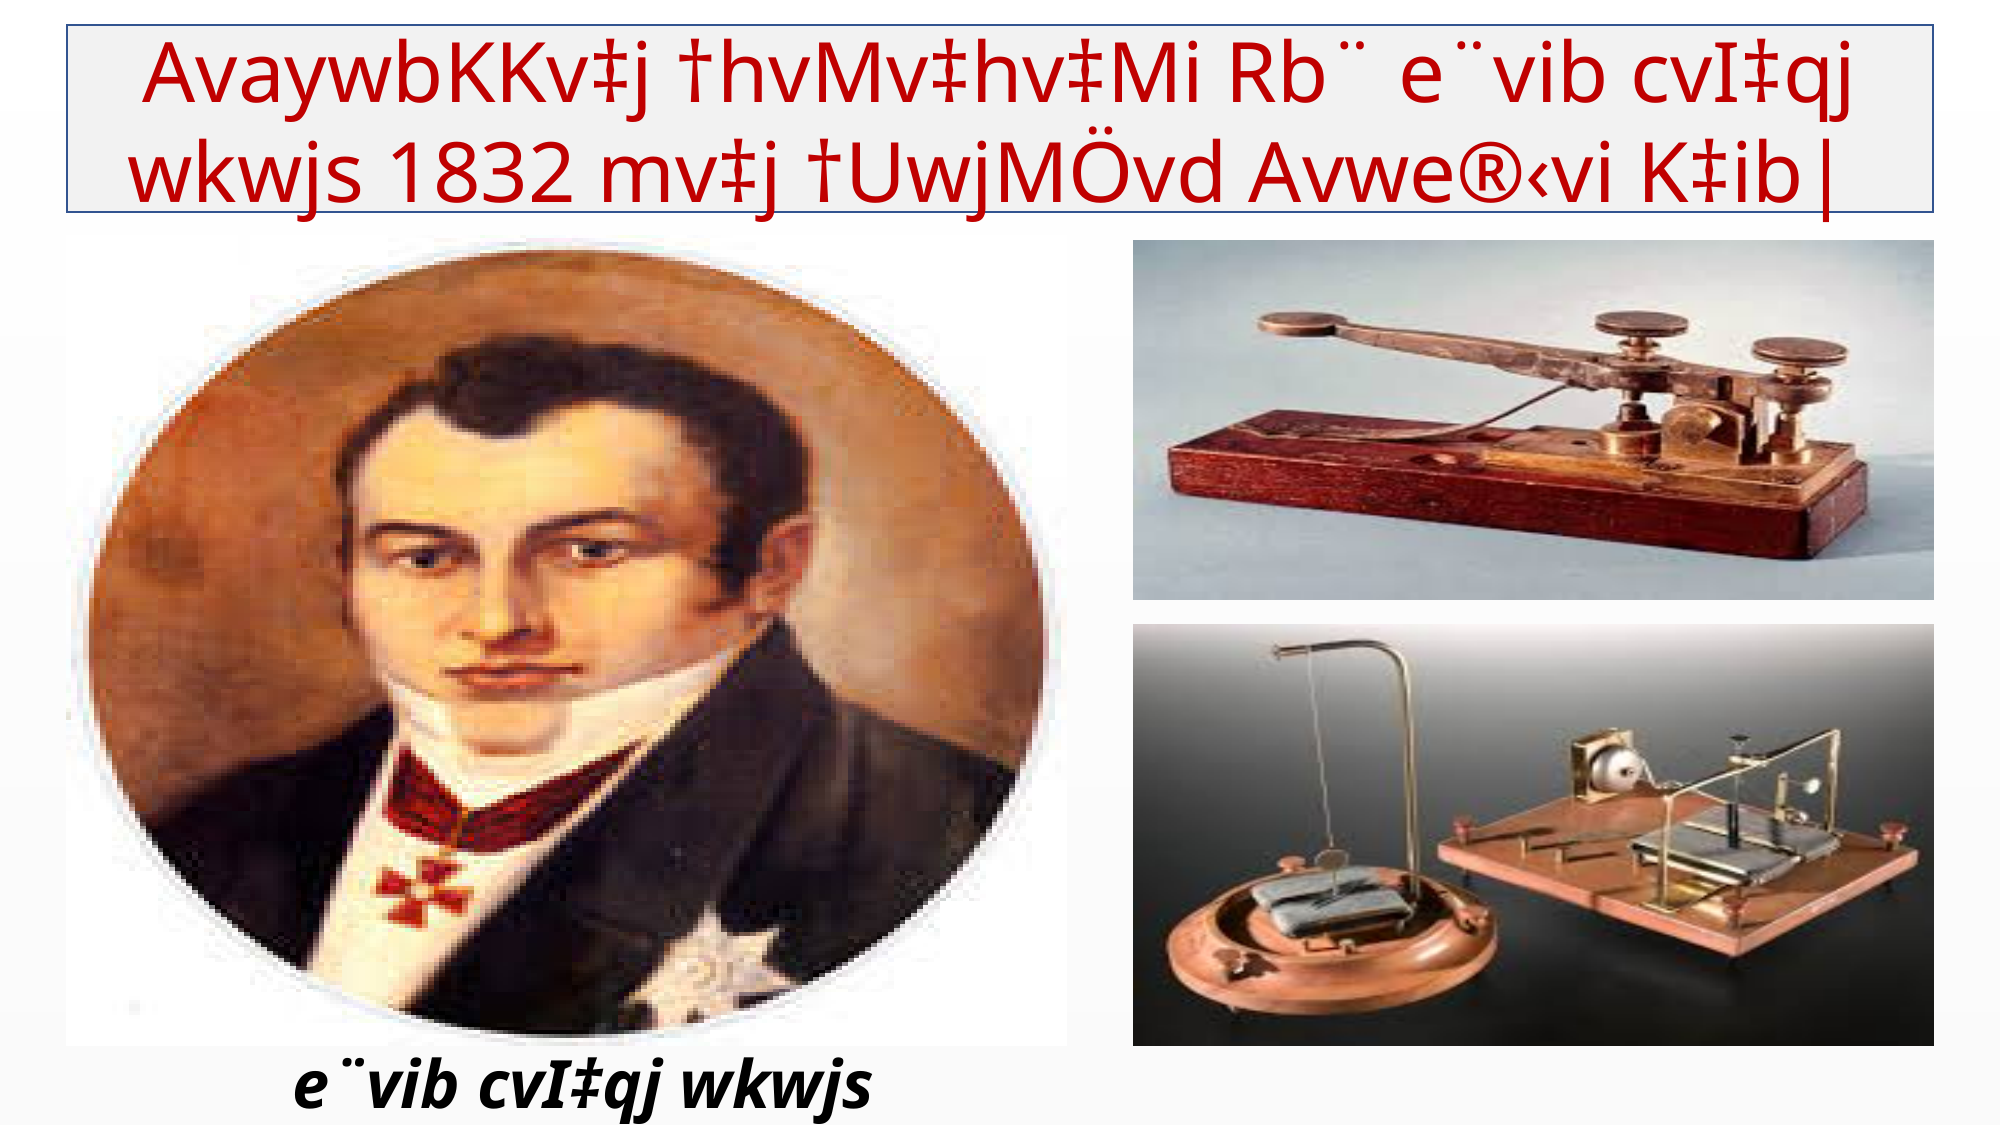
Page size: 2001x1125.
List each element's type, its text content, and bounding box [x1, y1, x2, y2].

picture [66, 235, 1067, 1046]
text_box AvaywbKKv‡j †hvMv‡hv‡Mi Rb¨ e¨vib cvI‡qj wkwjs 1832 mv‡j †UwjMÖvd Avwe®‹vi K‡ib| [66, 24, 1934, 213]
text_box e¨vib cvI‡qj wkwjs [149, 1050, 1018, 1113]
picture [1133, 240, 1934, 600]
picture [1133, 624, 1934, 1046]
